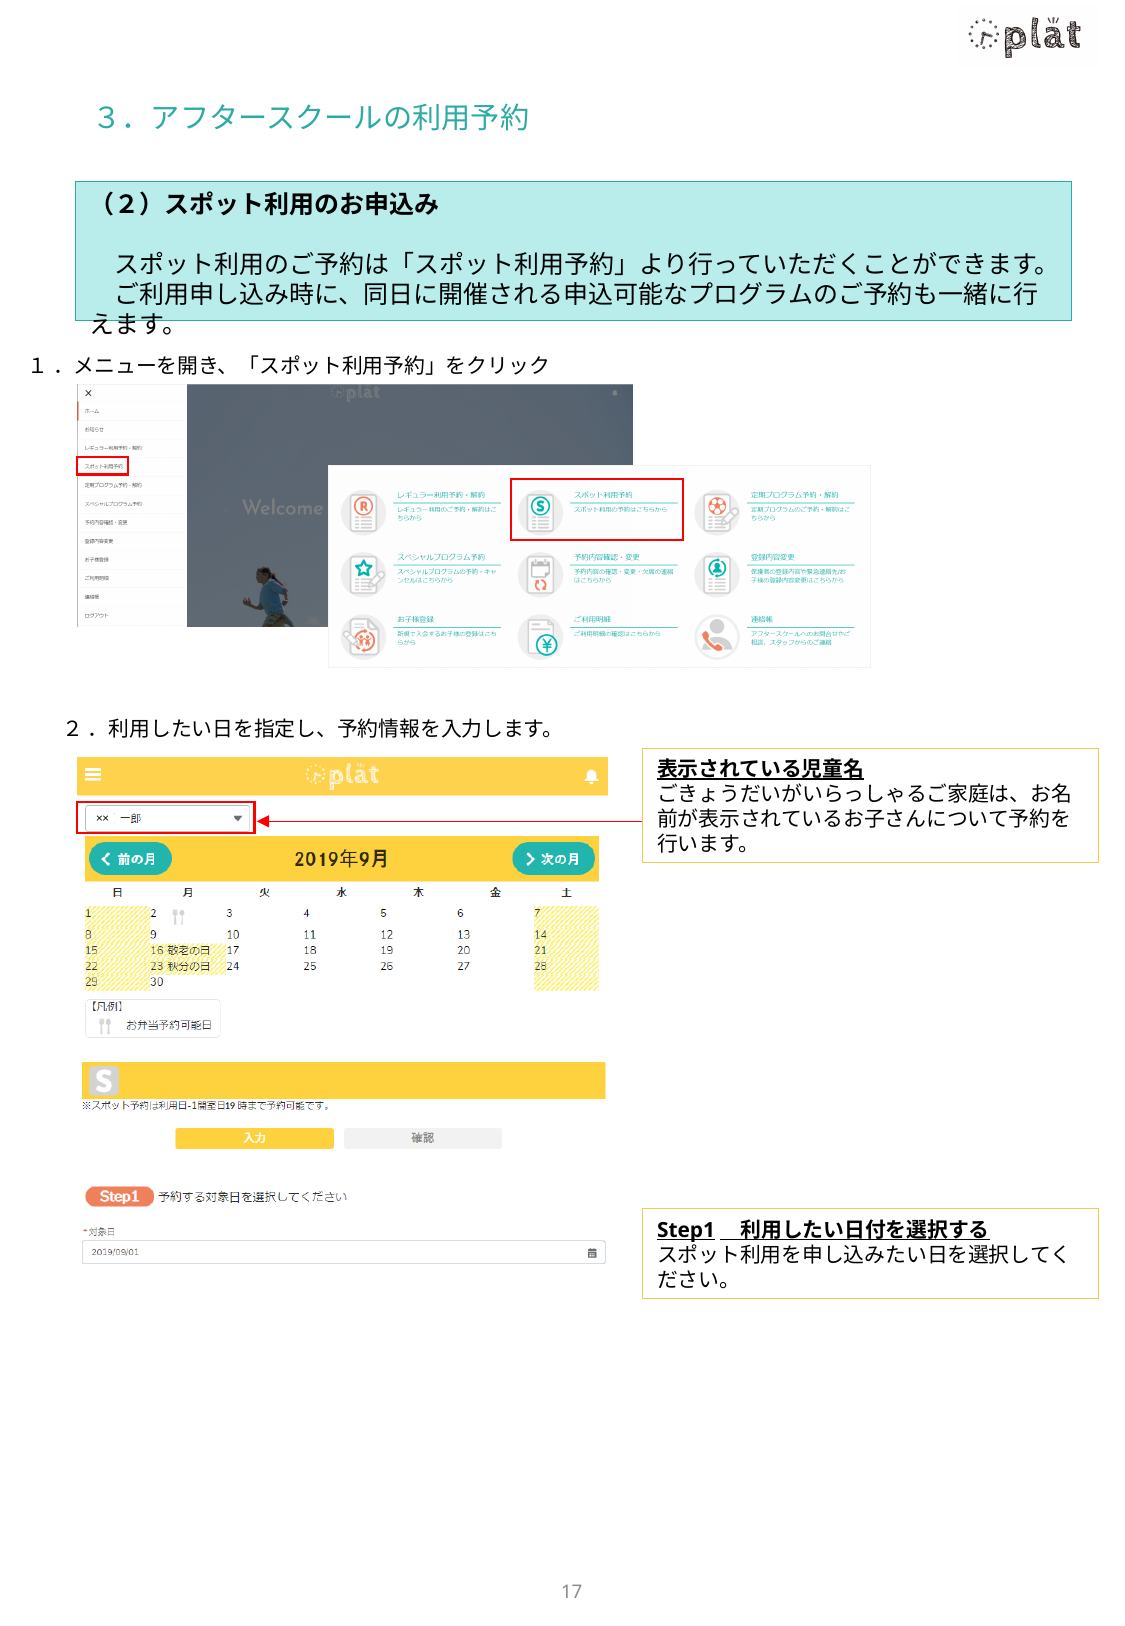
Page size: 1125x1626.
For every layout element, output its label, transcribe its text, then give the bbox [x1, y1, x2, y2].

text_box ２ ．利用したい日を指定し、予約情報を入力します。 [47, 708, 578, 749]
text_box Step1 利用したい日付を選択する スポット利用を申し込みたい日を選択してください。 [642, 1208, 1099, 1299]
picture [77, 384, 871, 668]
title ３．アフタースクールの利用予約 [77, 86, 1074, 153]
text_box （２）スポット利用のお申込み スポット利用のご予約は「スポット利用予約」より行っていただくことができます。 ご利用申し込み時に、同日に開催される申込可能なプログラムのご予約も一緒に行えます。 [75, 181, 1072, 321]
picture [77, 757, 608, 1293]
text_box １ ．メニューを開き、「スポット利用予約」をクリック [12, 345, 565, 385]
text_box 表示されている児童名 ごきょうだいがいらっしゃるご家庭は、お名前が表示されているお子さんについて予約を行います。 [642, 748, 1099, 863]
slide_number 17 [445, 1571, 699, 1613]
picture [957, 4, 1098, 68]
